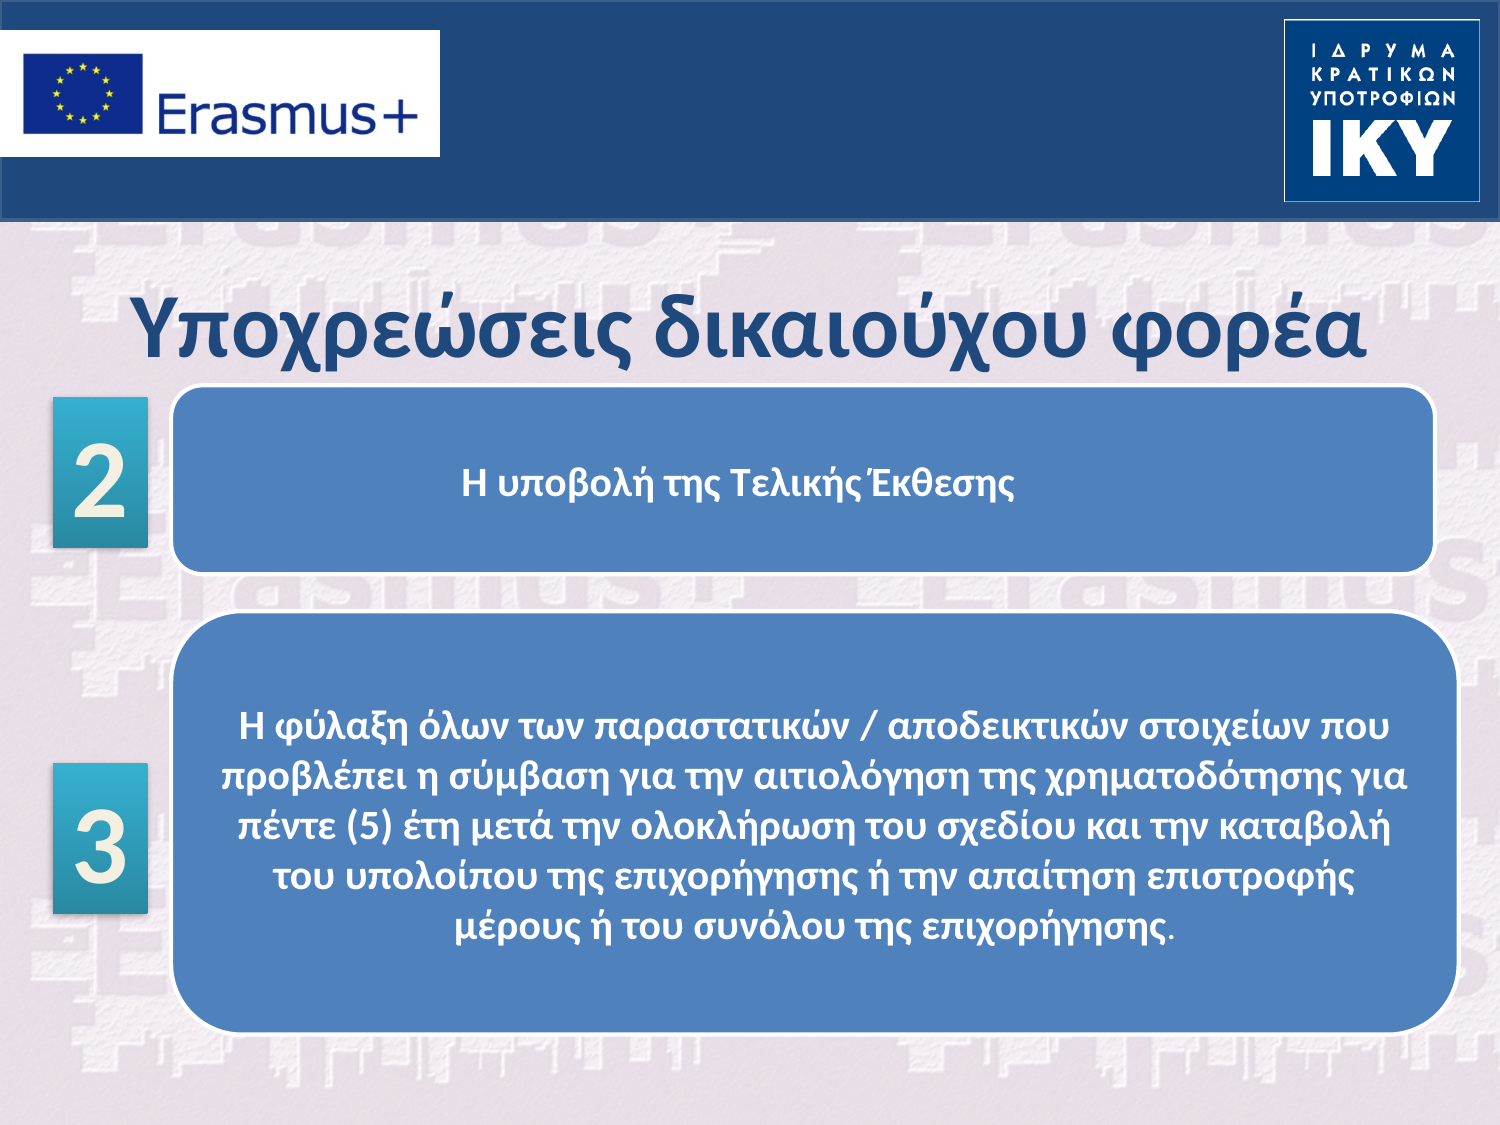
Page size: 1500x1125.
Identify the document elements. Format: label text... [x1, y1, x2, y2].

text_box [170, 585, 1459, 1043]
text_box 2 [53, 397, 148, 548]
text_box 3 [53, 763, 148, 914]
title Υποχρεώσεις δικαιούχου φορέα [112, 243, 1388, 398]
text_box [0, 0, 1500, 222]
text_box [170, 385, 1436, 575]
picture [0, 30, 440, 157]
picture [1283, 18, 1480, 202]
